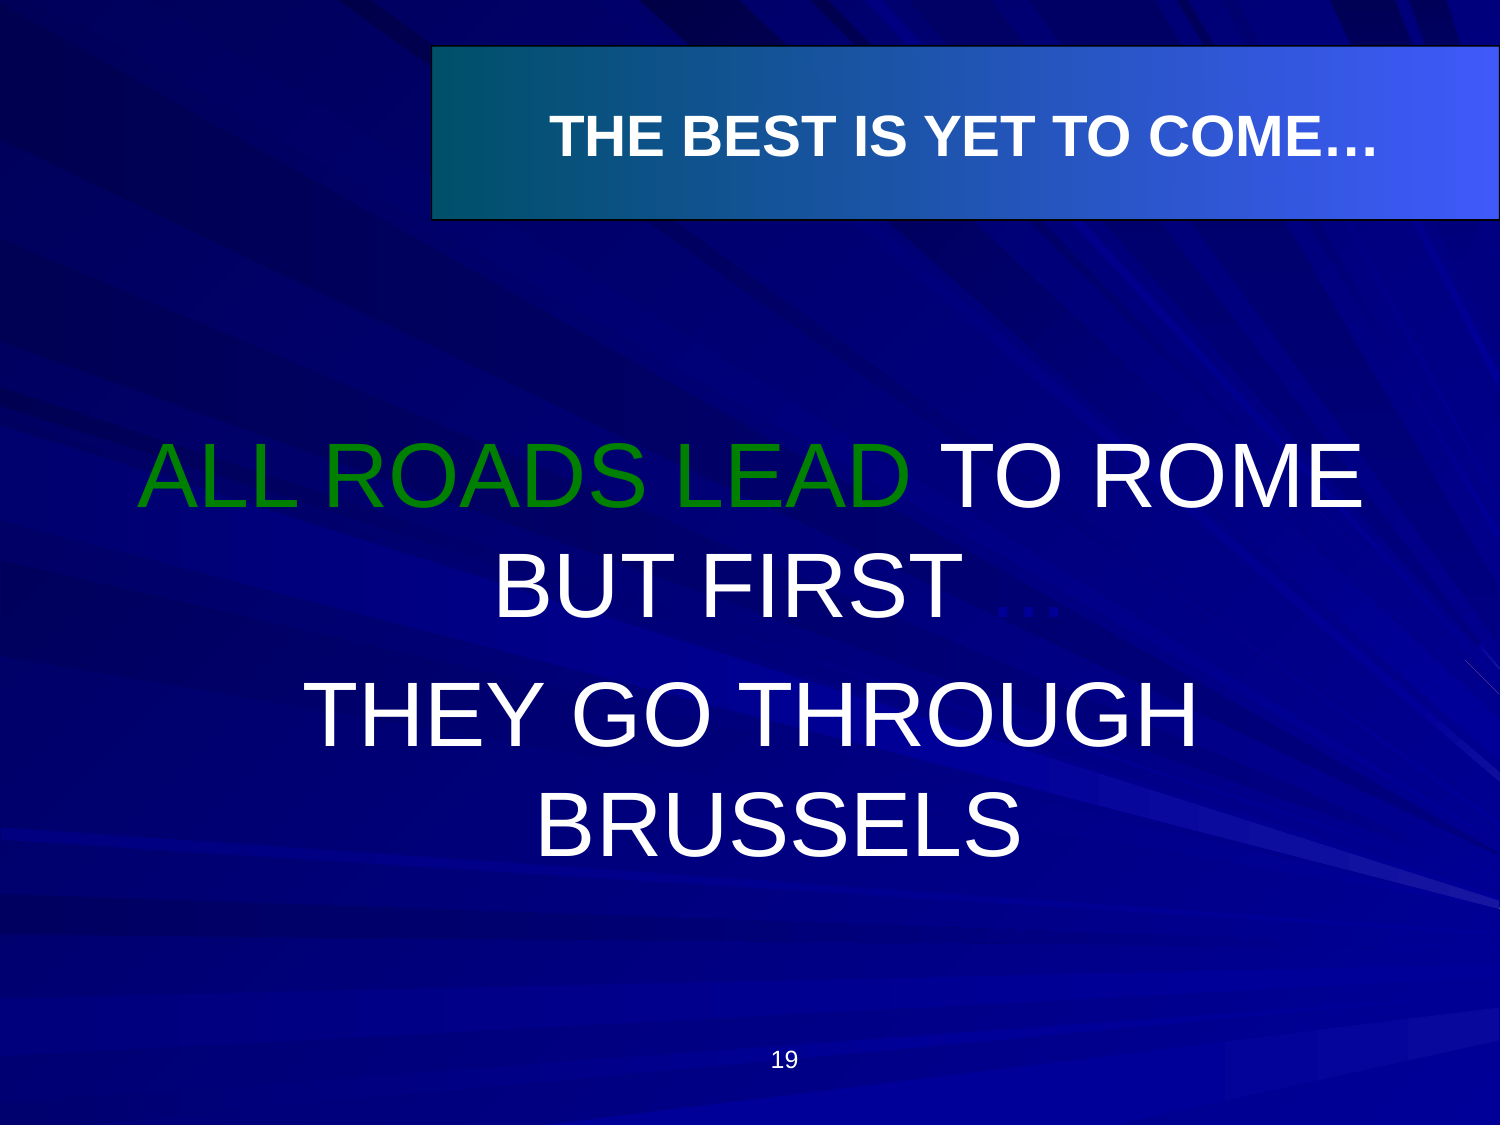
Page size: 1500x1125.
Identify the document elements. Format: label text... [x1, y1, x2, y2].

list ALL ROADS LEAD TO ROME BUT FIRST ... THEY GO THROUGH BRUSSELS [76, 408, 1427, 1125]
text_box 19 [609, 1036, 960, 1112]
title THE BEST IS YET TO COME… [430, 45, 1500, 221]
